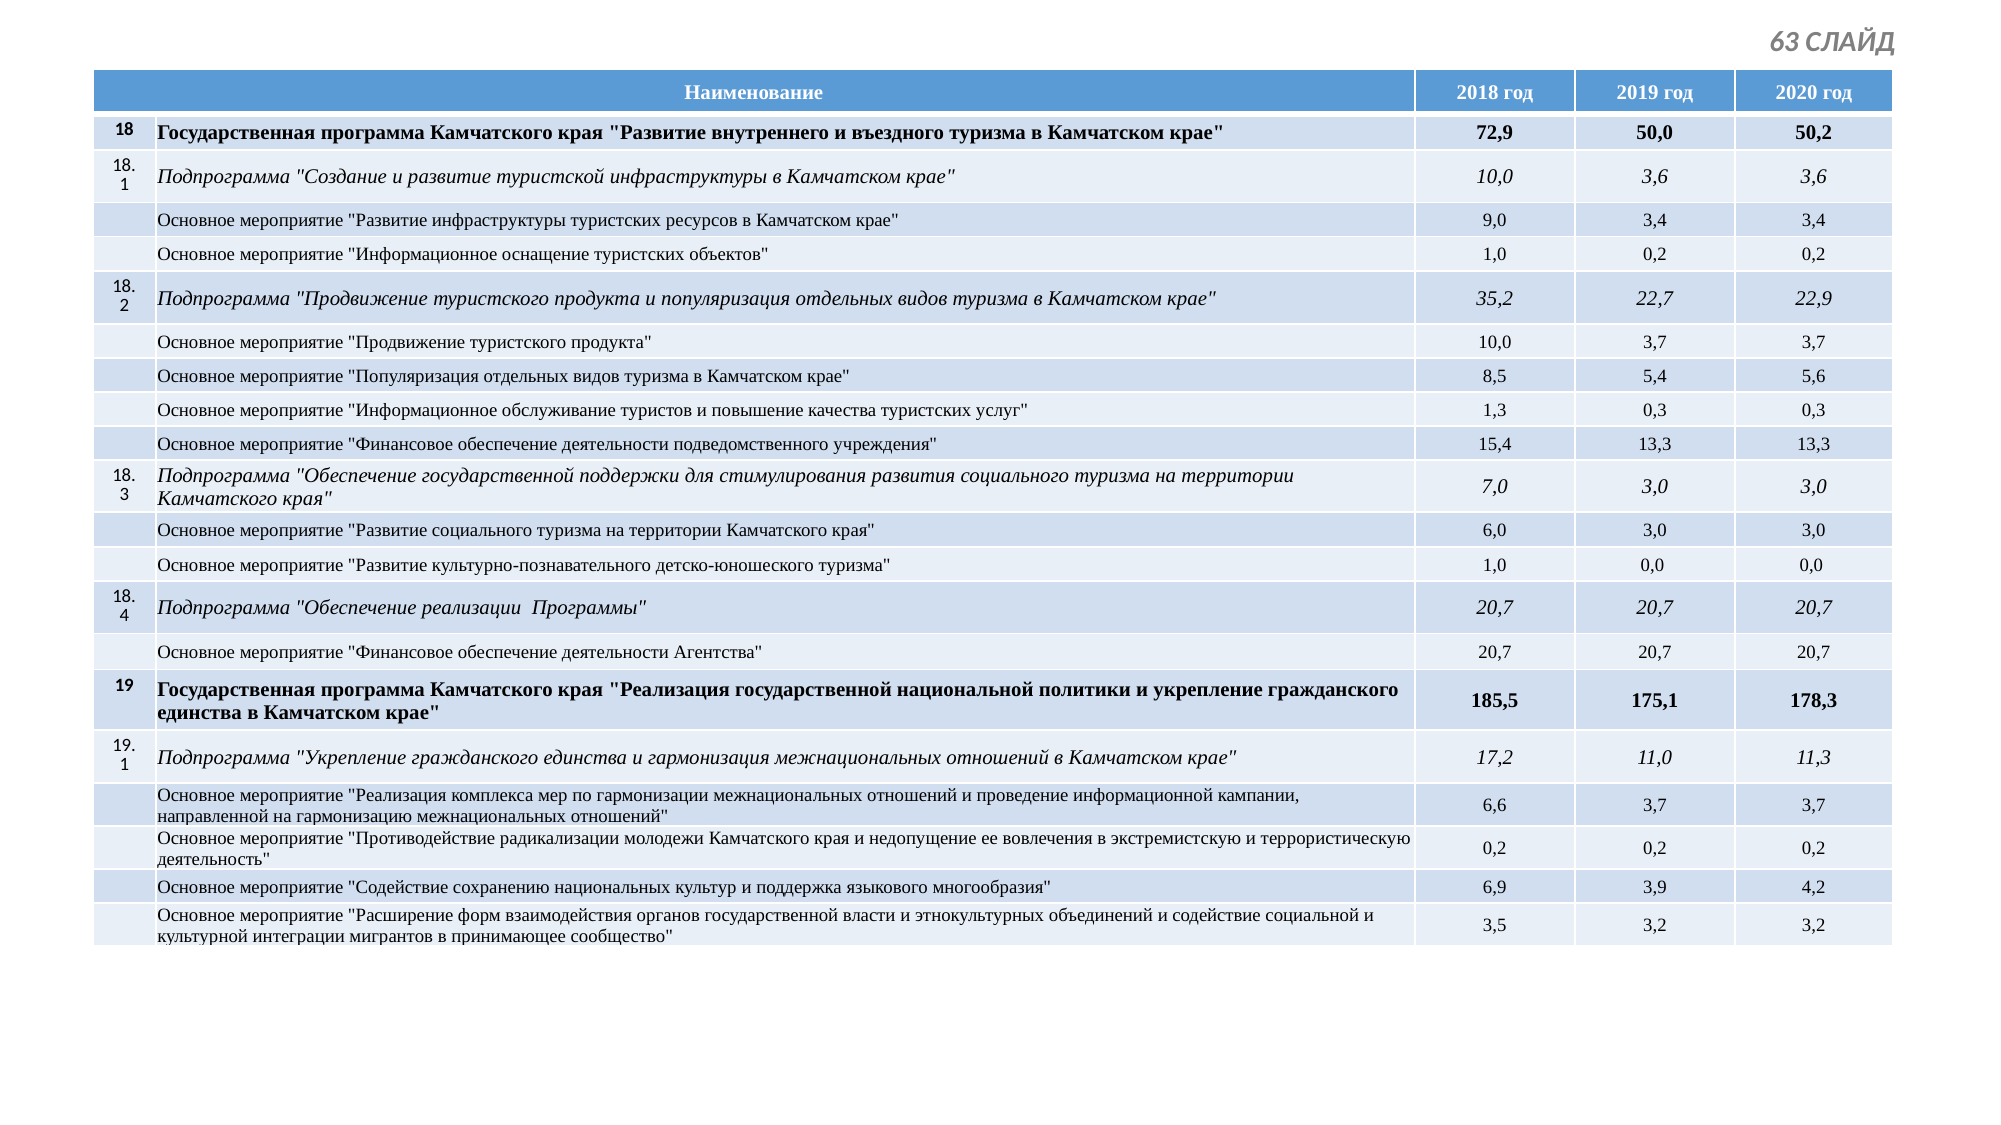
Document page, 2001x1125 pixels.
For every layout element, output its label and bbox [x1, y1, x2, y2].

table_cell [1576, 513, 1734, 546]
table_cell [157, 461, 1414, 511]
table_cell [1416, 904, 1574, 945]
table_cell [1416, 548, 1574, 580]
table_cell [1736, 827, 1892, 868]
table_cell [94, 325, 155, 357]
table_cell [94, 513, 155, 546]
table_cell [157, 784, 1414, 825]
table_cell [1416, 784, 1574, 825]
table_cell [1416, 670, 1574, 729]
table_cell [1416, 393, 1574, 425]
table_cell [94, 784, 155, 825]
table_cell [94, 272, 155, 323]
table_cell [1416, 731, 1574, 782]
table_cell [1416, 582, 1574, 633]
table_cell [1736, 325, 1892, 357]
table_header [1576, 70, 1734, 111]
table_cell [1576, 634, 1734, 669]
table_cell [94, 203, 155, 236]
table_header [94, 70, 1414, 111]
table_cell [1736, 582, 1892, 633]
table_cell [1576, 203, 1734, 236]
table_cell [157, 325, 1414, 357]
text_box [1741, 14, 1918, 65]
table_cell [1576, 784, 1734, 825]
table_cell [1736, 393, 1892, 425]
table_cell [94, 548, 155, 580]
table_cell [1416, 870, 1574, 902]
table_cell [1576, 827, 1734, 868]
table_cell [157, 151, 1414, 202]
table_cell [94, 670, 155, 729]
table_cell [94, 461, 155, 511]
table_cell [94, 870, 155, 902]
table_cell [157, 827, 1414, 868]
table_cell [94, 359, 155, 391]
table_cell [1416, 427, 1574, 459]
table_cell [157, 117, 1414, 149]
table_cell [1416, 151, 1574, 202]
table_cell [157, 731, 1414, 782]
table_cell [157, 359, 1414, 391]
table_cell [1416, 325, 1574, 357]
table_cell [157, 670, 1414, 729]
table_cell [157, 237, 1414, 270]
table_cell [1576, 731, 1734, 782]
table_cell [1736, 461, 1892, 511]
table_cell [1416, 203, 1574, 236]
table_header [1416, 70, 1574, 111]
table_cell [1576, 393, 1734, 425]
table_cell [1736, 117, 1892, 149]
table_cell [1736, 670, 1892, 729]
table_cell [1416, 513, 1574, 546]
table_cell [1576, 461, 1734, 511]
table_cell [1736, 359, 1892, 391]
table_cell [1576, 870, 1734, 902]
table_cell [1576, 117, 1734, 149]
table_cell [157, 203, 1414, 236]
table_cell [94, 731, 155, 782]
table_cell [1736, 784, 1892, 825]
table_cell [1416, 461, 1574, 511]
table_cell [1736, 272, 1892, 323]
table_cell [1416, 827, 1574, 868]
table_cell [157, 513, 1414, 546]
table_cell [1736, 548, 1892, 580]
table_cell [1576, 359, 1734, 391]
table_cell [157, 393, 1414, 425]
table_cell [1576, 427, 1734, 459]
table_cell [1736, 151, 1892, 202]
table_cell [94, 117, 155, 149]
table_cell [1736, 634, 1892, 669]
table_cell [157, 904, 1414, 945]
table_cell [157, 427, 1414, 459]
table_cell [94, 904, 155, 945]
table_cell [94, 237, 155, 270]
table_cell [157, 272, 1414, 323]
table_cell [1576, 670, 1734, 729]
table_cell [1576, 325, 1734, 357]
table_cell [157, 548, 1414, 580]
table_cell [1416, 634, 1574, 669]
table_cell [1736, 237, 1892, 270]
table_cell [1576, 151, 1734, 202]
table_header [1736, 70, 1892, 111]
table_cell [1576, 237, 1734, 270]
table_cell [94, 151, 155, 202]
table_cell [157, 582, 1414, 633]
table_cell [1416, 272, 1574, 323]
table_cell [1736, 870, 1892, 902]
table_cell [1576, 272, 1734, 323]
table_cell [1736, 904, 1892, 945]
table_cell [1736, 427, 1892, 459]
table_cell [94, 827, 155, 868]
table_cell [94, 634, 155, 669]
table_cell [1416, 117, 1574, 149]
table_cell [1736, 513, 1892, 546]
table_cell [157, 870, 1414, 902]
table_cell [157, 634, 1414, 669]
table_cell [1576, 904, 1734, 945]
table_cell [94, 582, 155, 633]
table_cell [94, 393, 155, 425]
table_cell [94, 427, 155, 459]
table_cell [1576, 582, 1734, 633]
table_cell [1416, 359, 1574, 391]
table_cell [1576, 548, 1734, 580]
table_cell [1736, 203, 1892, 236]
table_cell [1736, 731, 1892, 782]
table_cell [1416, 237, 1574, 270]
